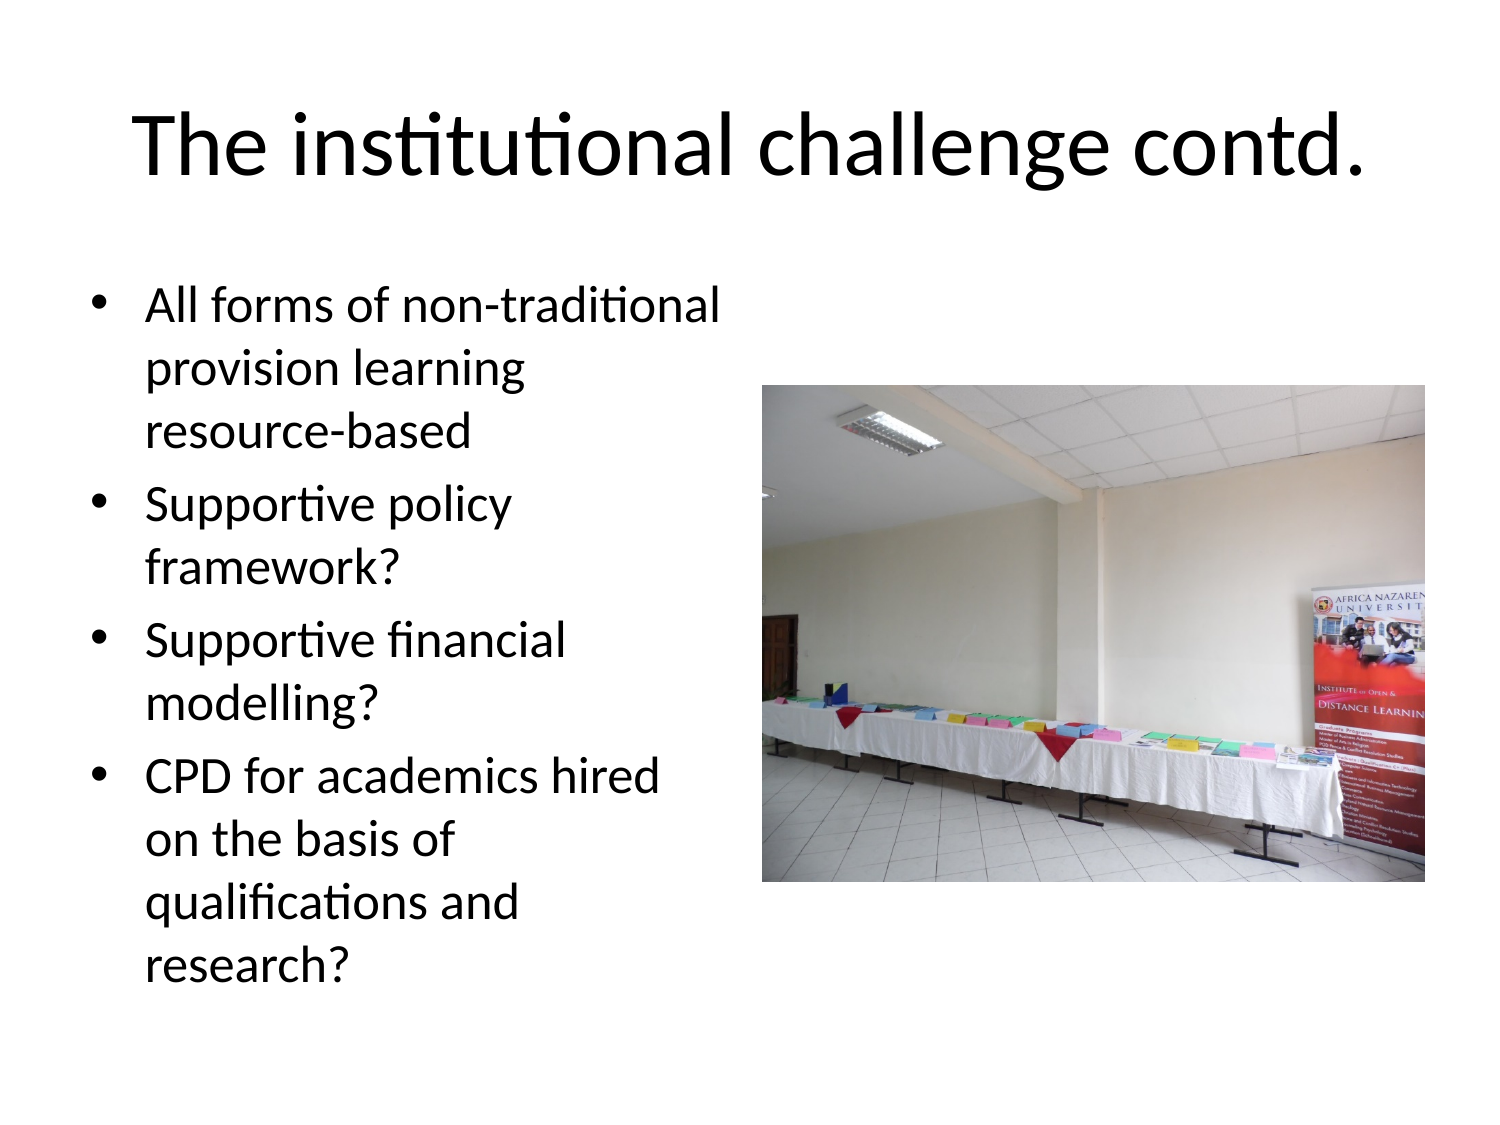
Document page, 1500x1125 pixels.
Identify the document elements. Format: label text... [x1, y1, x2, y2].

title The institutional challenge contd. [75, 45, 1425, 233]
list All forms of non-traditional provision learning resource-based Supportive policy framework? Supportive financial modelling? CPD for academics hired on the basis of qualifications and research? [75, 262, 738, 1005]
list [762, 385, 1426, 883]
